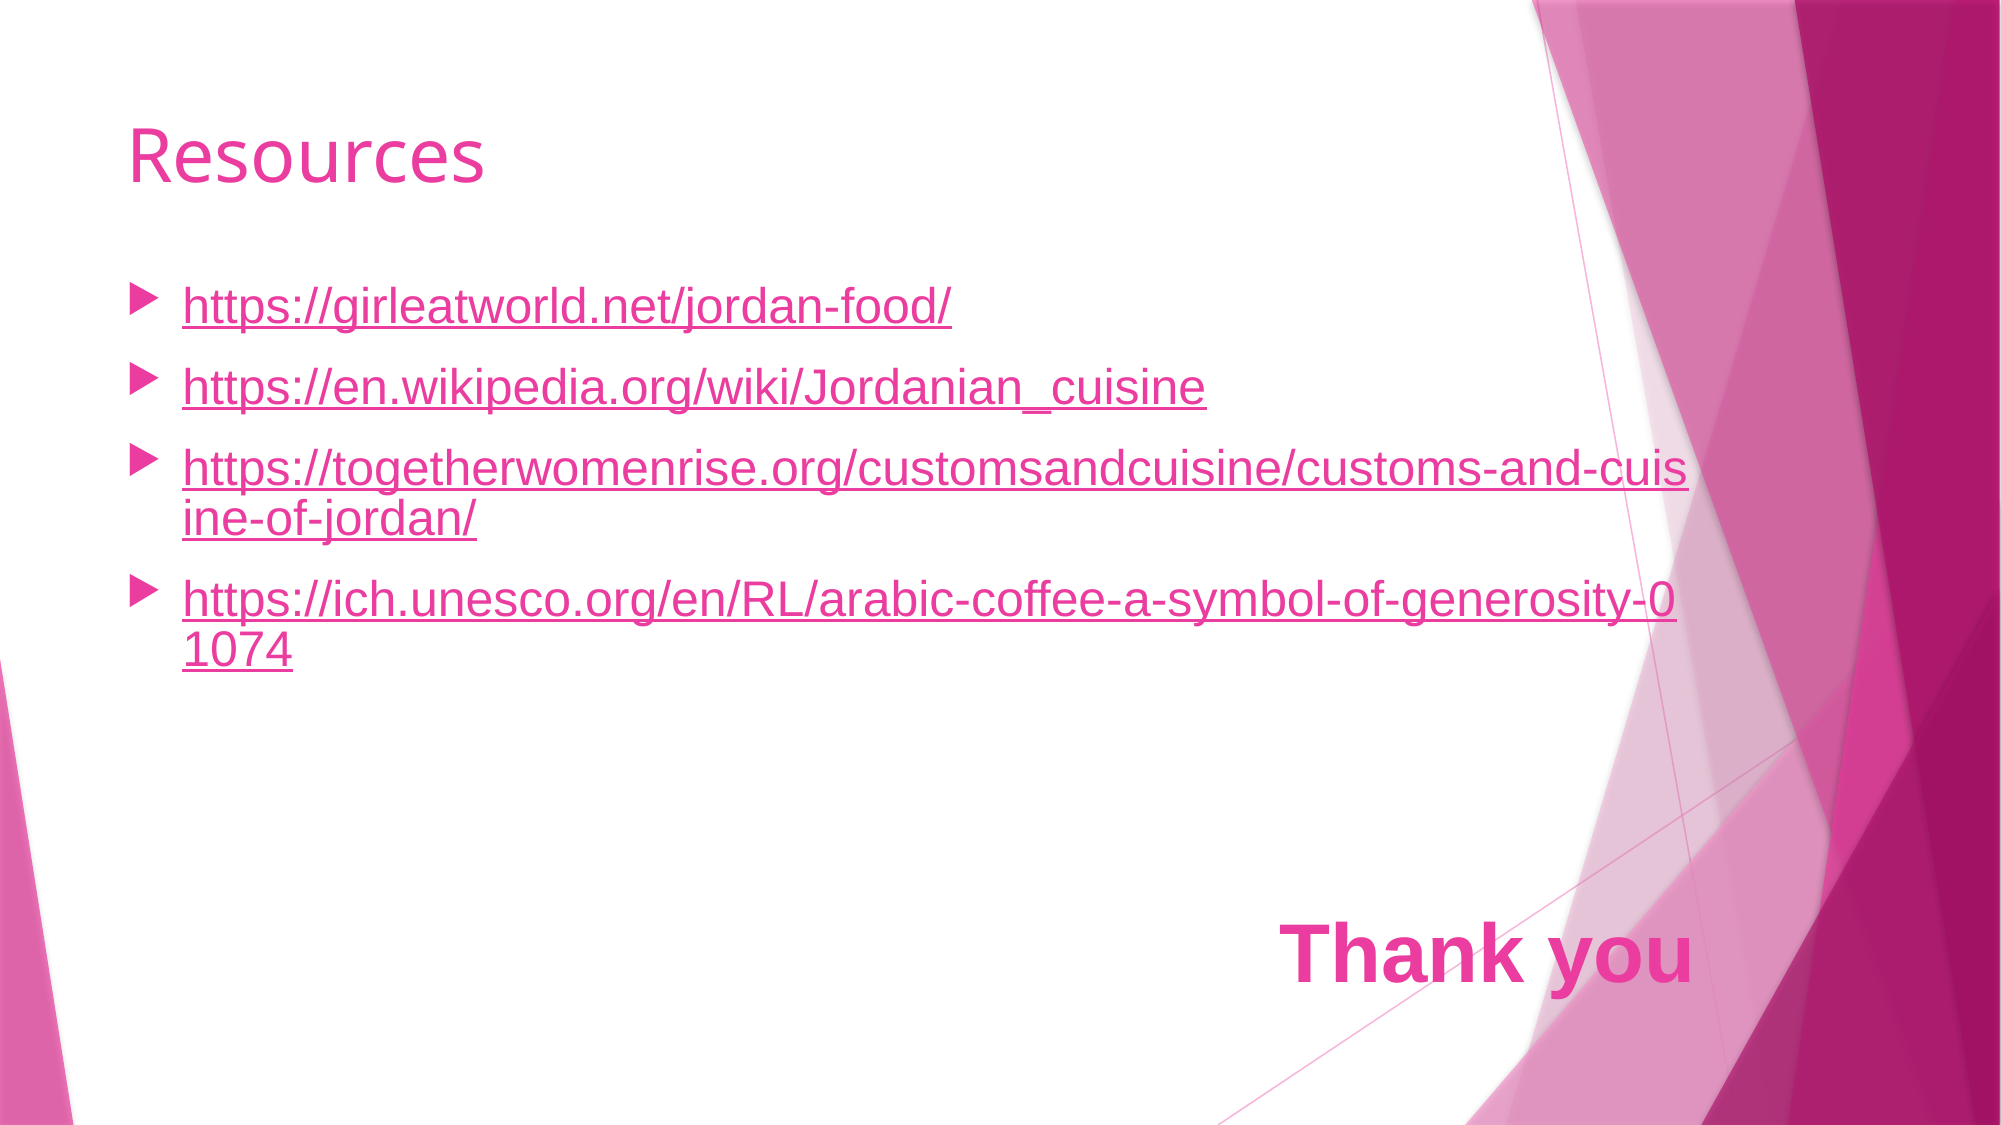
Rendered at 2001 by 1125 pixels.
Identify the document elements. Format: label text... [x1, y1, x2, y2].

title Resources [111, 99, 1522, 266]
list https://girleatworld.net/jordan-food/ https://en.wikipedia.org/wiki/Jordanian_cuisine https://togetherwomenrise.org/customsandcuisine/customs-and-cuisine-of-jordan/ https://ich.unesco.org/en/RL/arabic-coffee-a-symbol-of-generosity-01074 Thank you [111, 266, 1711, 1125]
